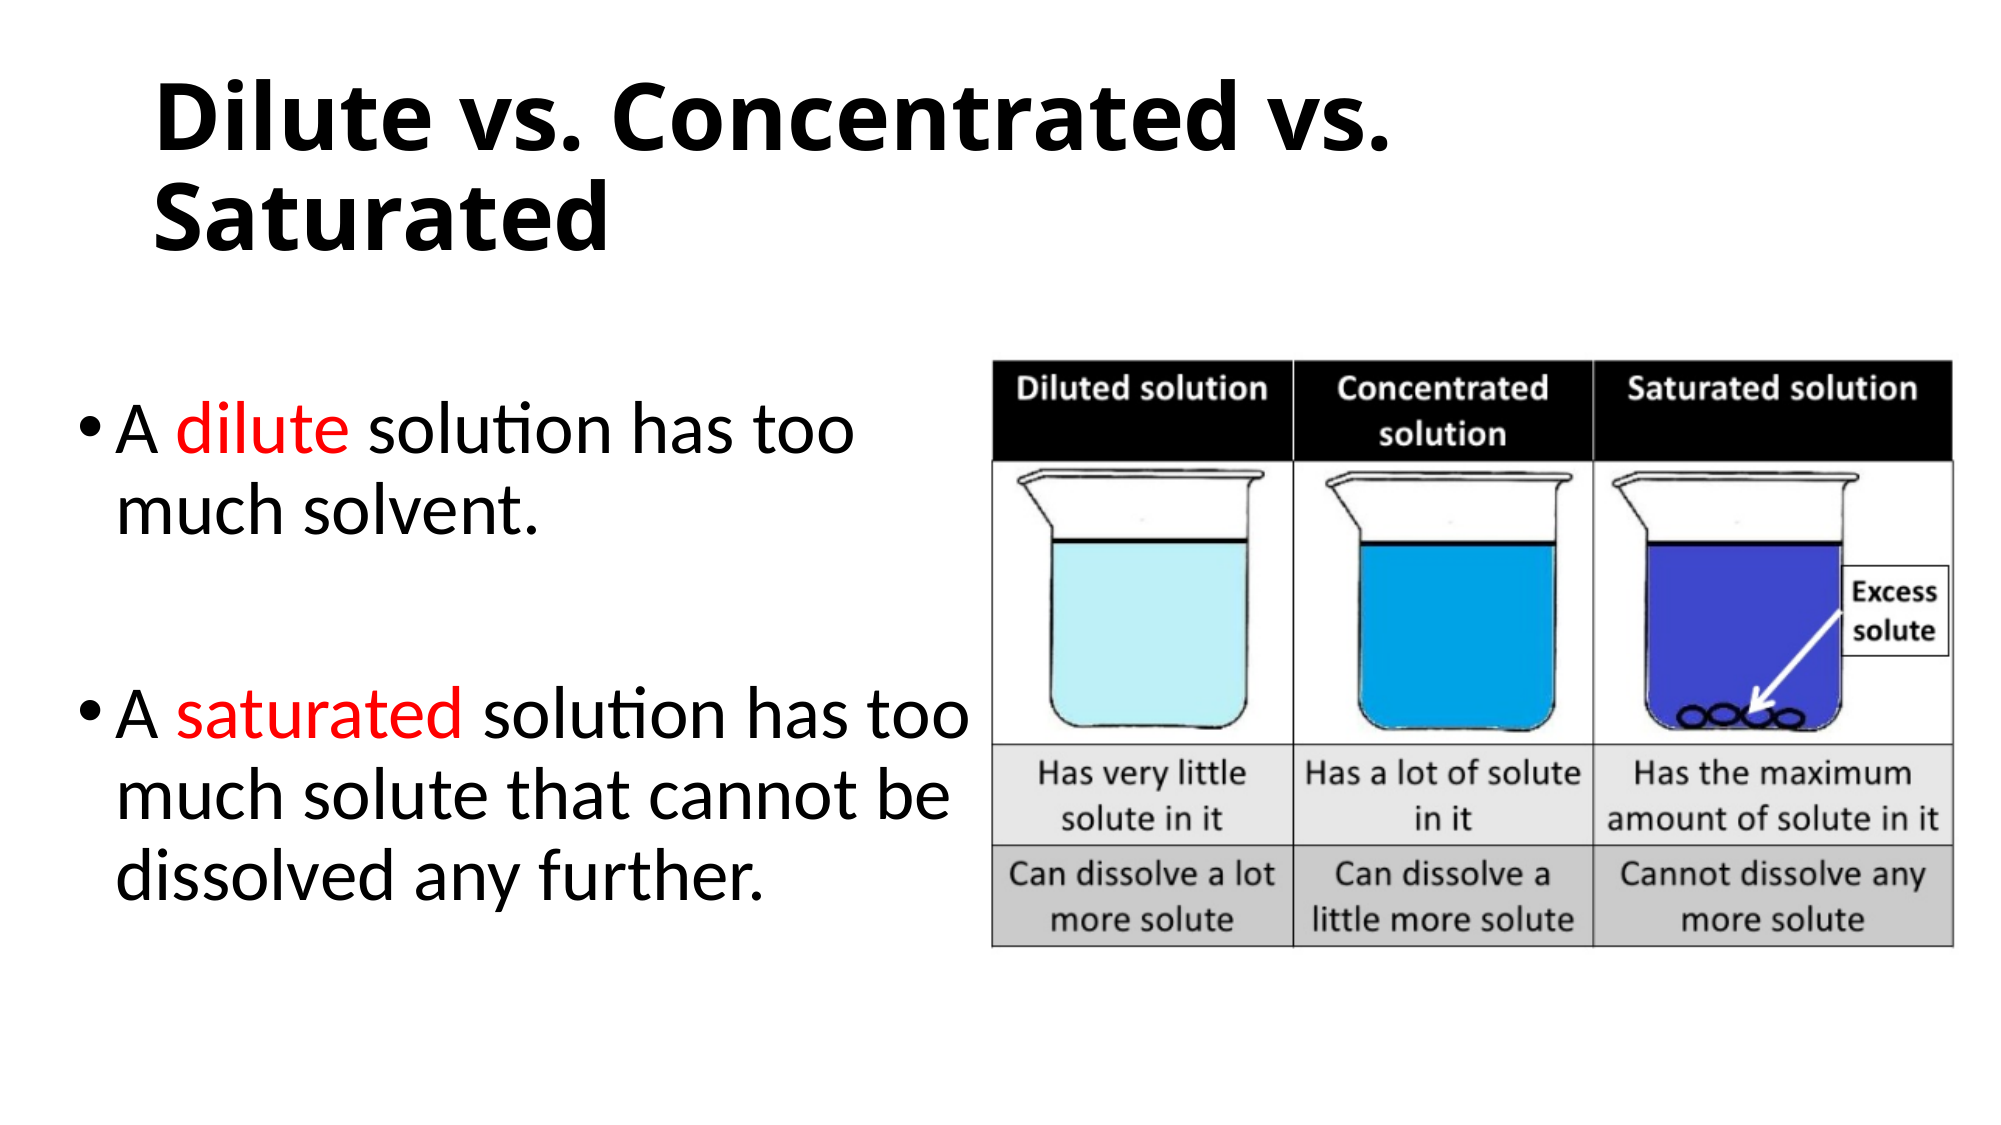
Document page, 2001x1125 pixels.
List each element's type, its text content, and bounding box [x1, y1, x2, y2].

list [987, 351, 1959, 955]
title Dilute vs. Concentrated vs. Saturated [137, 61, 1863, 279]
list A dilute solution has too much solvent. A saturated solution has too much solute that cannot be dissolved any further. [62, 381, 988, 1096]
